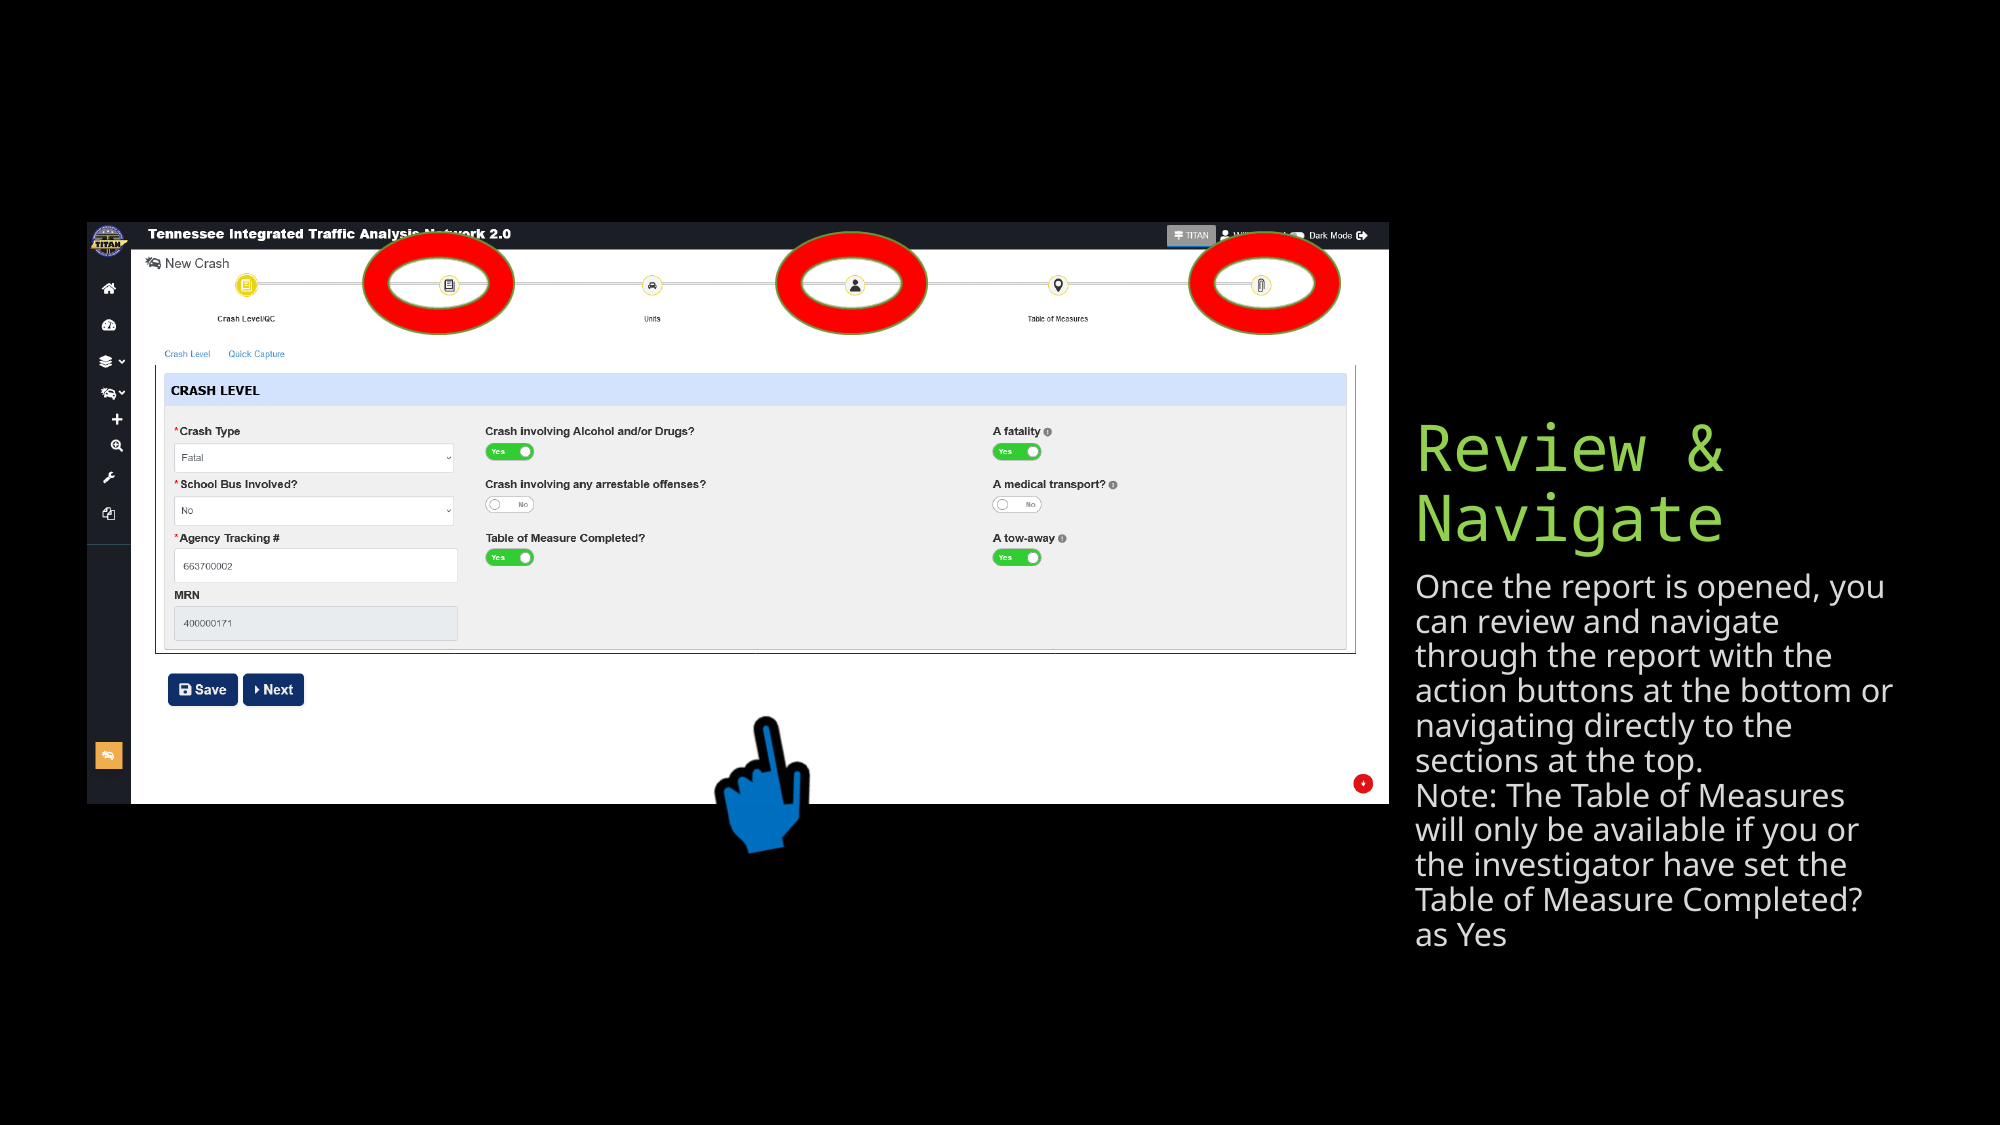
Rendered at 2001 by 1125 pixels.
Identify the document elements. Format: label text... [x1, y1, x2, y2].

list Once the report is opened, you can review and navigate through the report with the action buttons at the bottom or navigating directly to the sections at the top. Note: The Table of Measures will only be available if you or the investigator have set the Table of Measure Completed? as Yes [1400, 563, 1913, 963]
picture [775, 231, 928, 335]
title Review & Navigate [1400, 399, 1913, 563]
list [87, 222, 1389, 804]
picture [674, 700, 852, 878]
picture [1188, 231, 1341, 335]
picture [362, 231, 515, 335]
